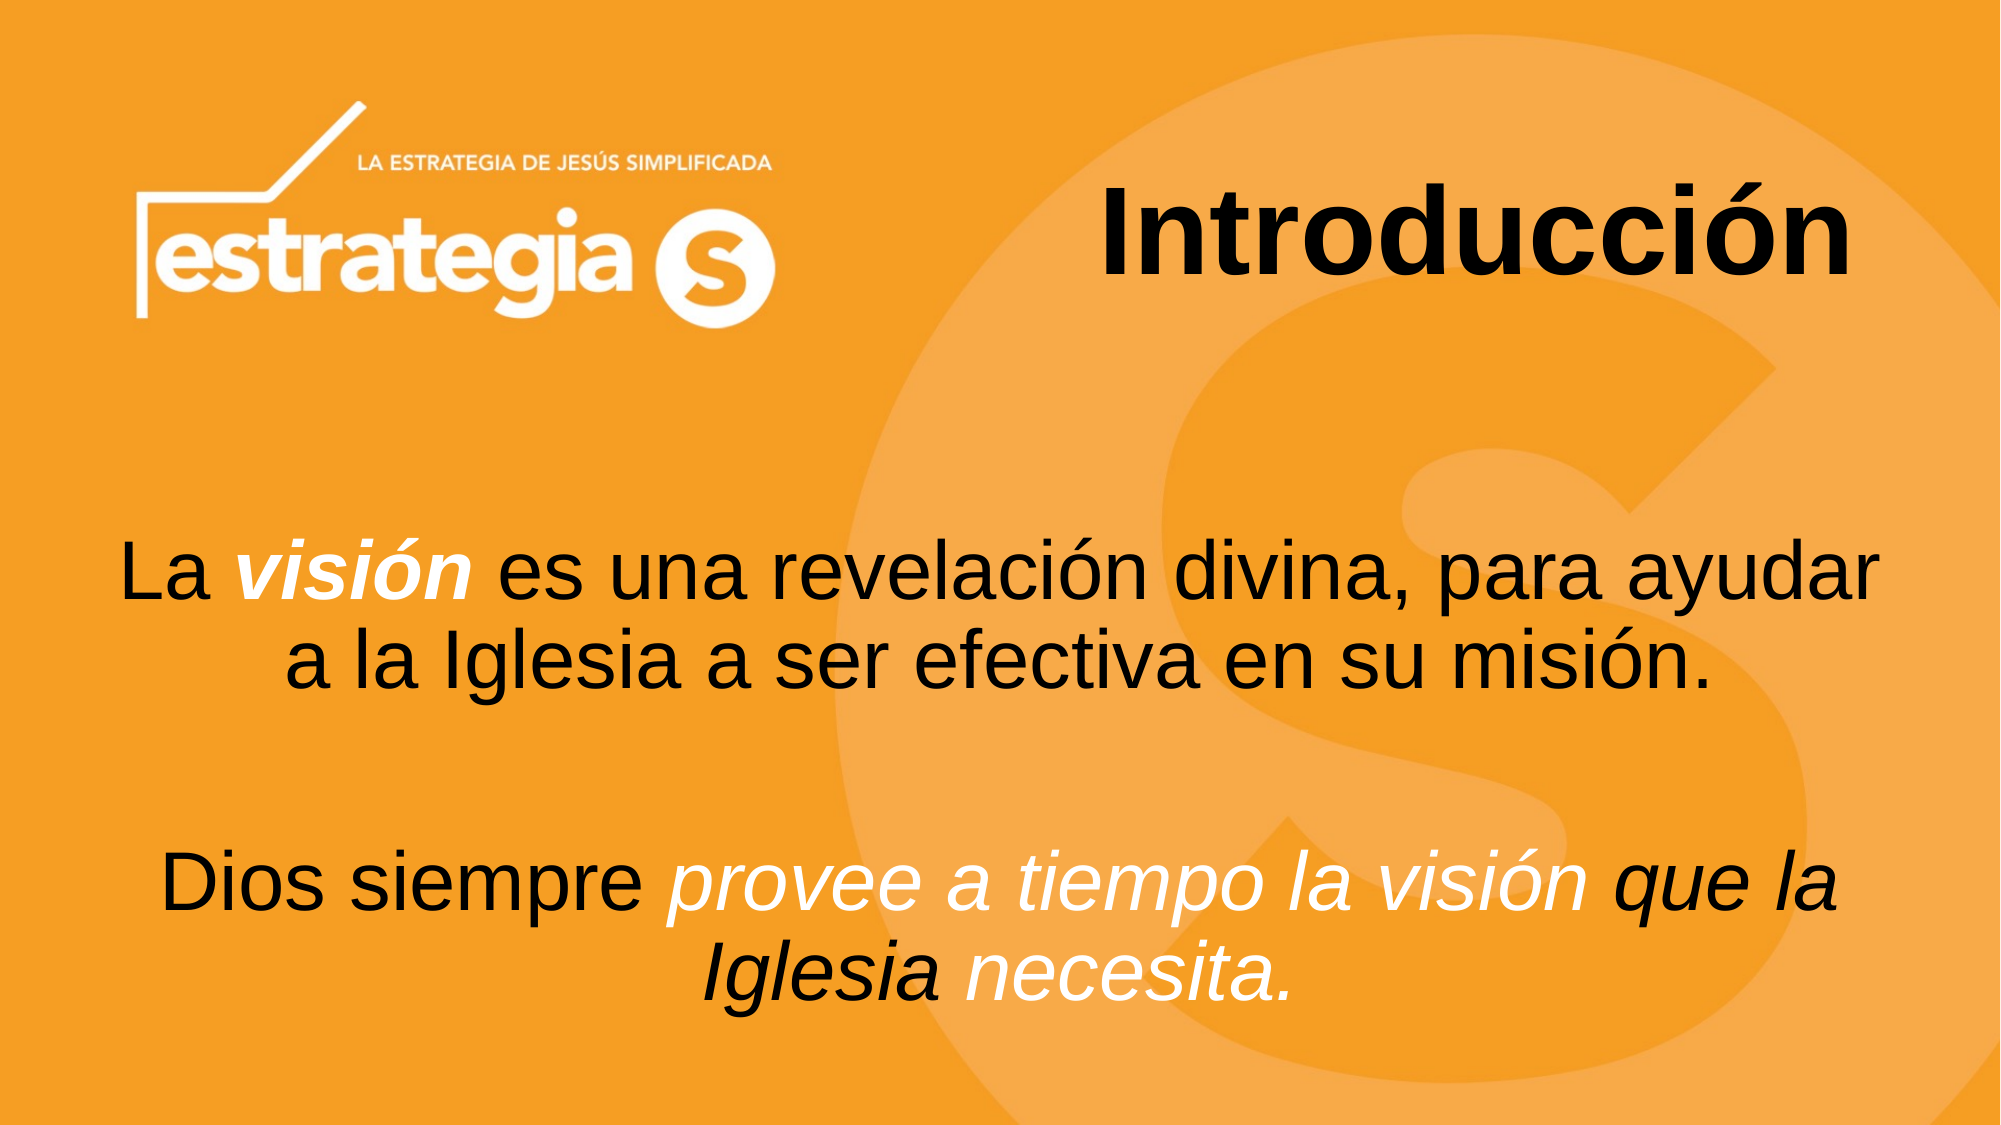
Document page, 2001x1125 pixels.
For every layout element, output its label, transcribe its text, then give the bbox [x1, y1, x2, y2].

picture [0, 0, 2001, 1125]
title Introducción [137, 124, 1864, 344]
list La visión es una revelación divina, para ayudar a la Iglesia a ser efectiva en su misión. Dios siempre provee a tiempo la visión que la Iglesia necesita. [84, 398, 1916, 1069]
